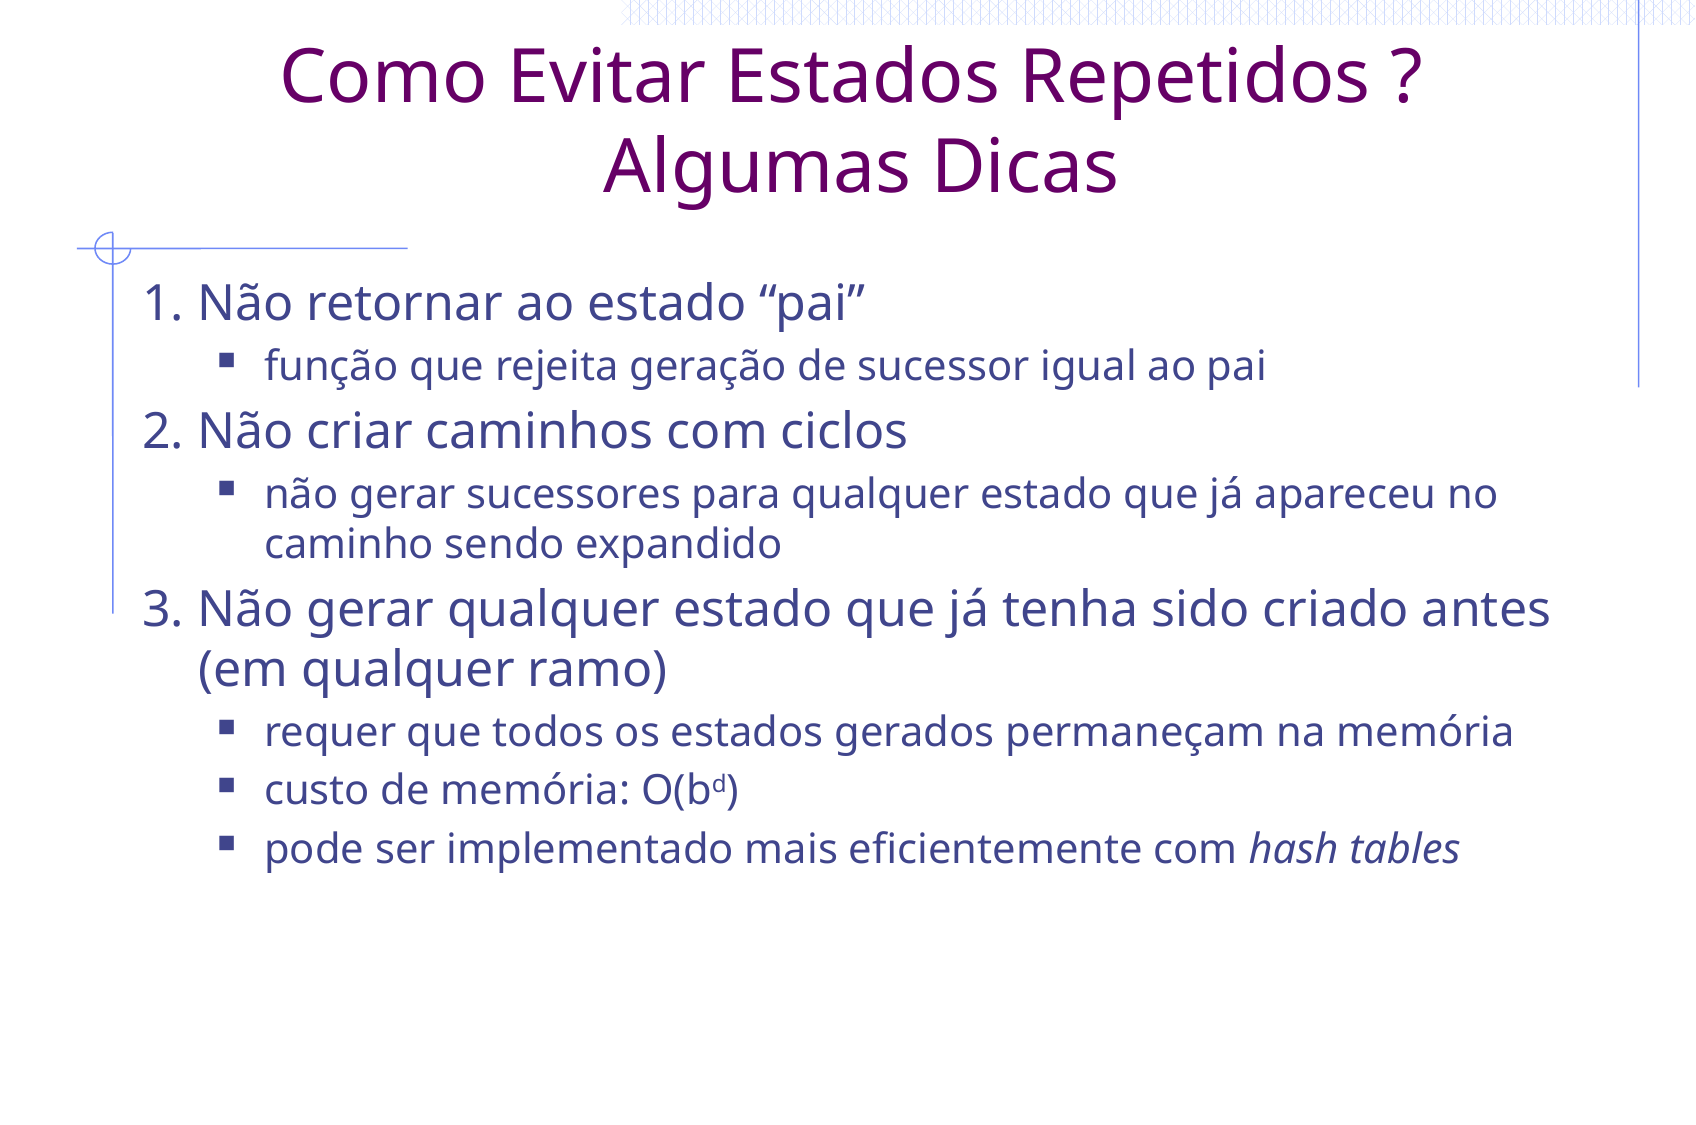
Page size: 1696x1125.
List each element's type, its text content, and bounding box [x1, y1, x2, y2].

title Como Evitar Estados Repetidos ? Algumas Dicas [142, 15, 1581, 220]
list 1. Não retornar ao estado “pai” função que rejeita geração de sucessor igual ao pai 2. Não criar caminhos com ciclos não gerar sucessores para qualquer estado que já apareceu no caminho sendo expandido 3. Não gerar qualquer estado que já tenha sido criado antes (em qualquer ramo) requer que todos os estados gerados permaneçam na memória custo de memória: O(bd) pode ser implementado mais eficientemente com hash tables [126, 262, 1598, 988]
